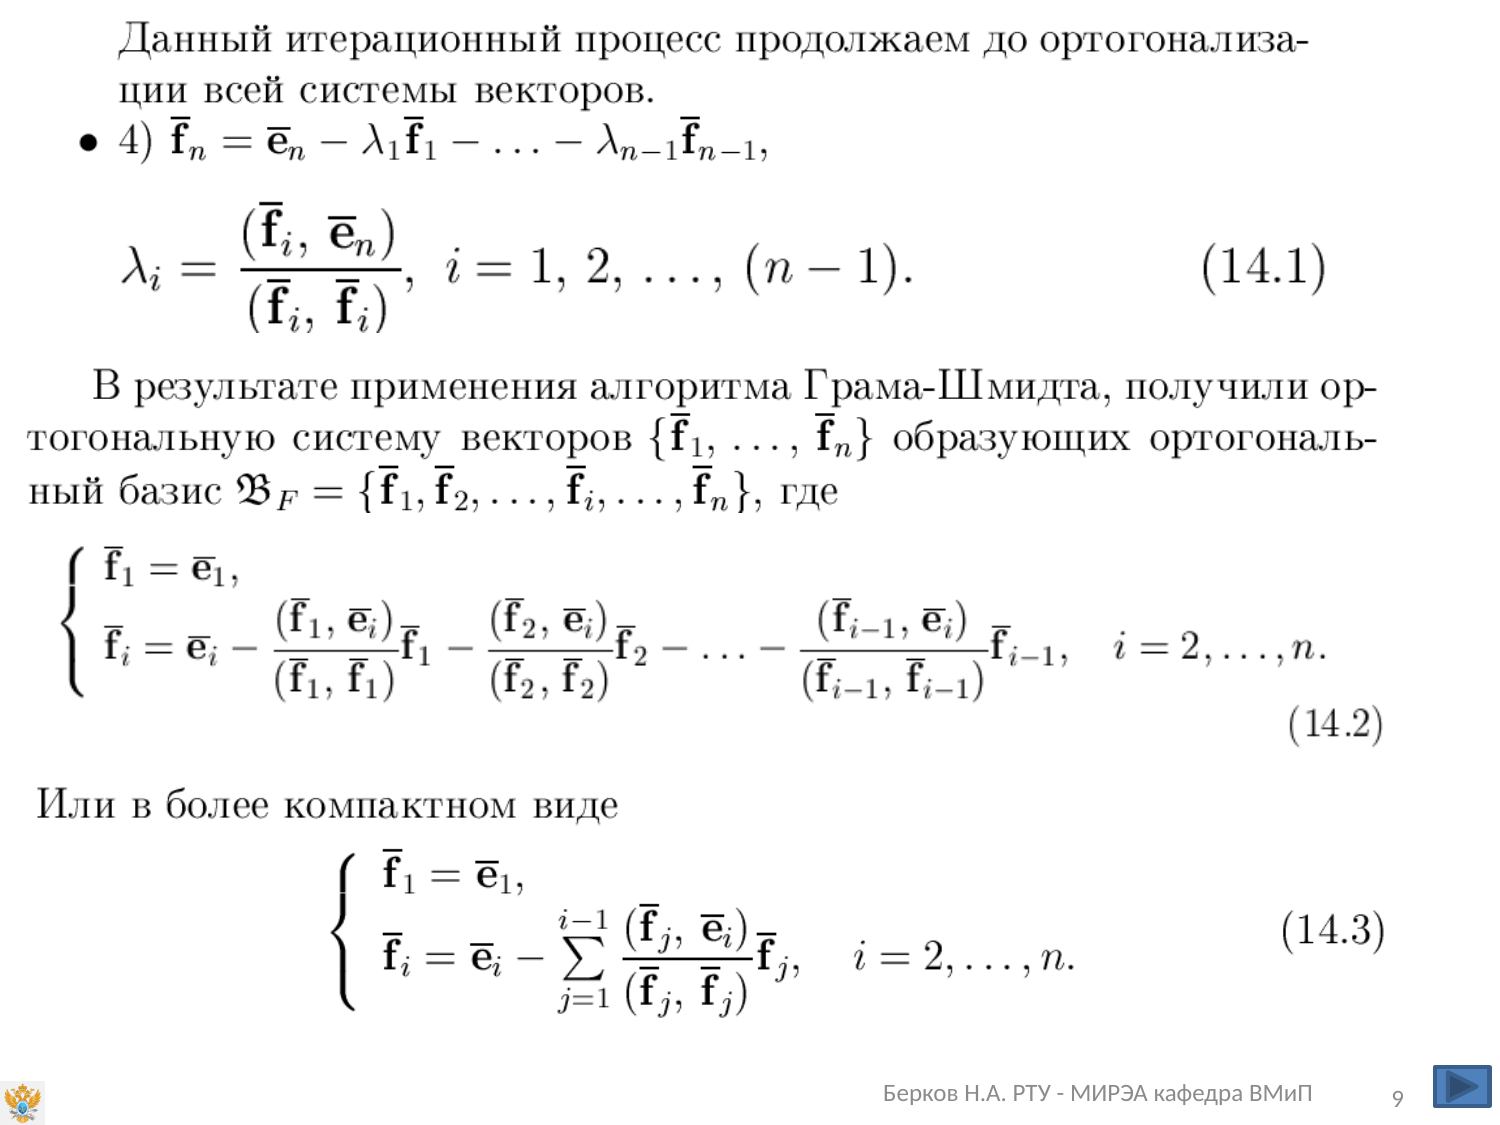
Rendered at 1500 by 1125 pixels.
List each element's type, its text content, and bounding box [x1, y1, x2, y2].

picture [0, 1080, 45, 1125]
picture [64, 18, 1320, 170]
text_box [1433, 1065, 1492, 1108]
picture [21, 361, 1391, 513]
picture [21, 772, 1398, 1031]
picture [47, 535, 1395, 752]
slide_number 9 [1068, 1067, 1419, 1125]
picture [100, 195, 1337, 333]
footer Берков Н.А. РТУ - МИРЭА кафедра ВМиП [856, 1067, 1341, 1117]
